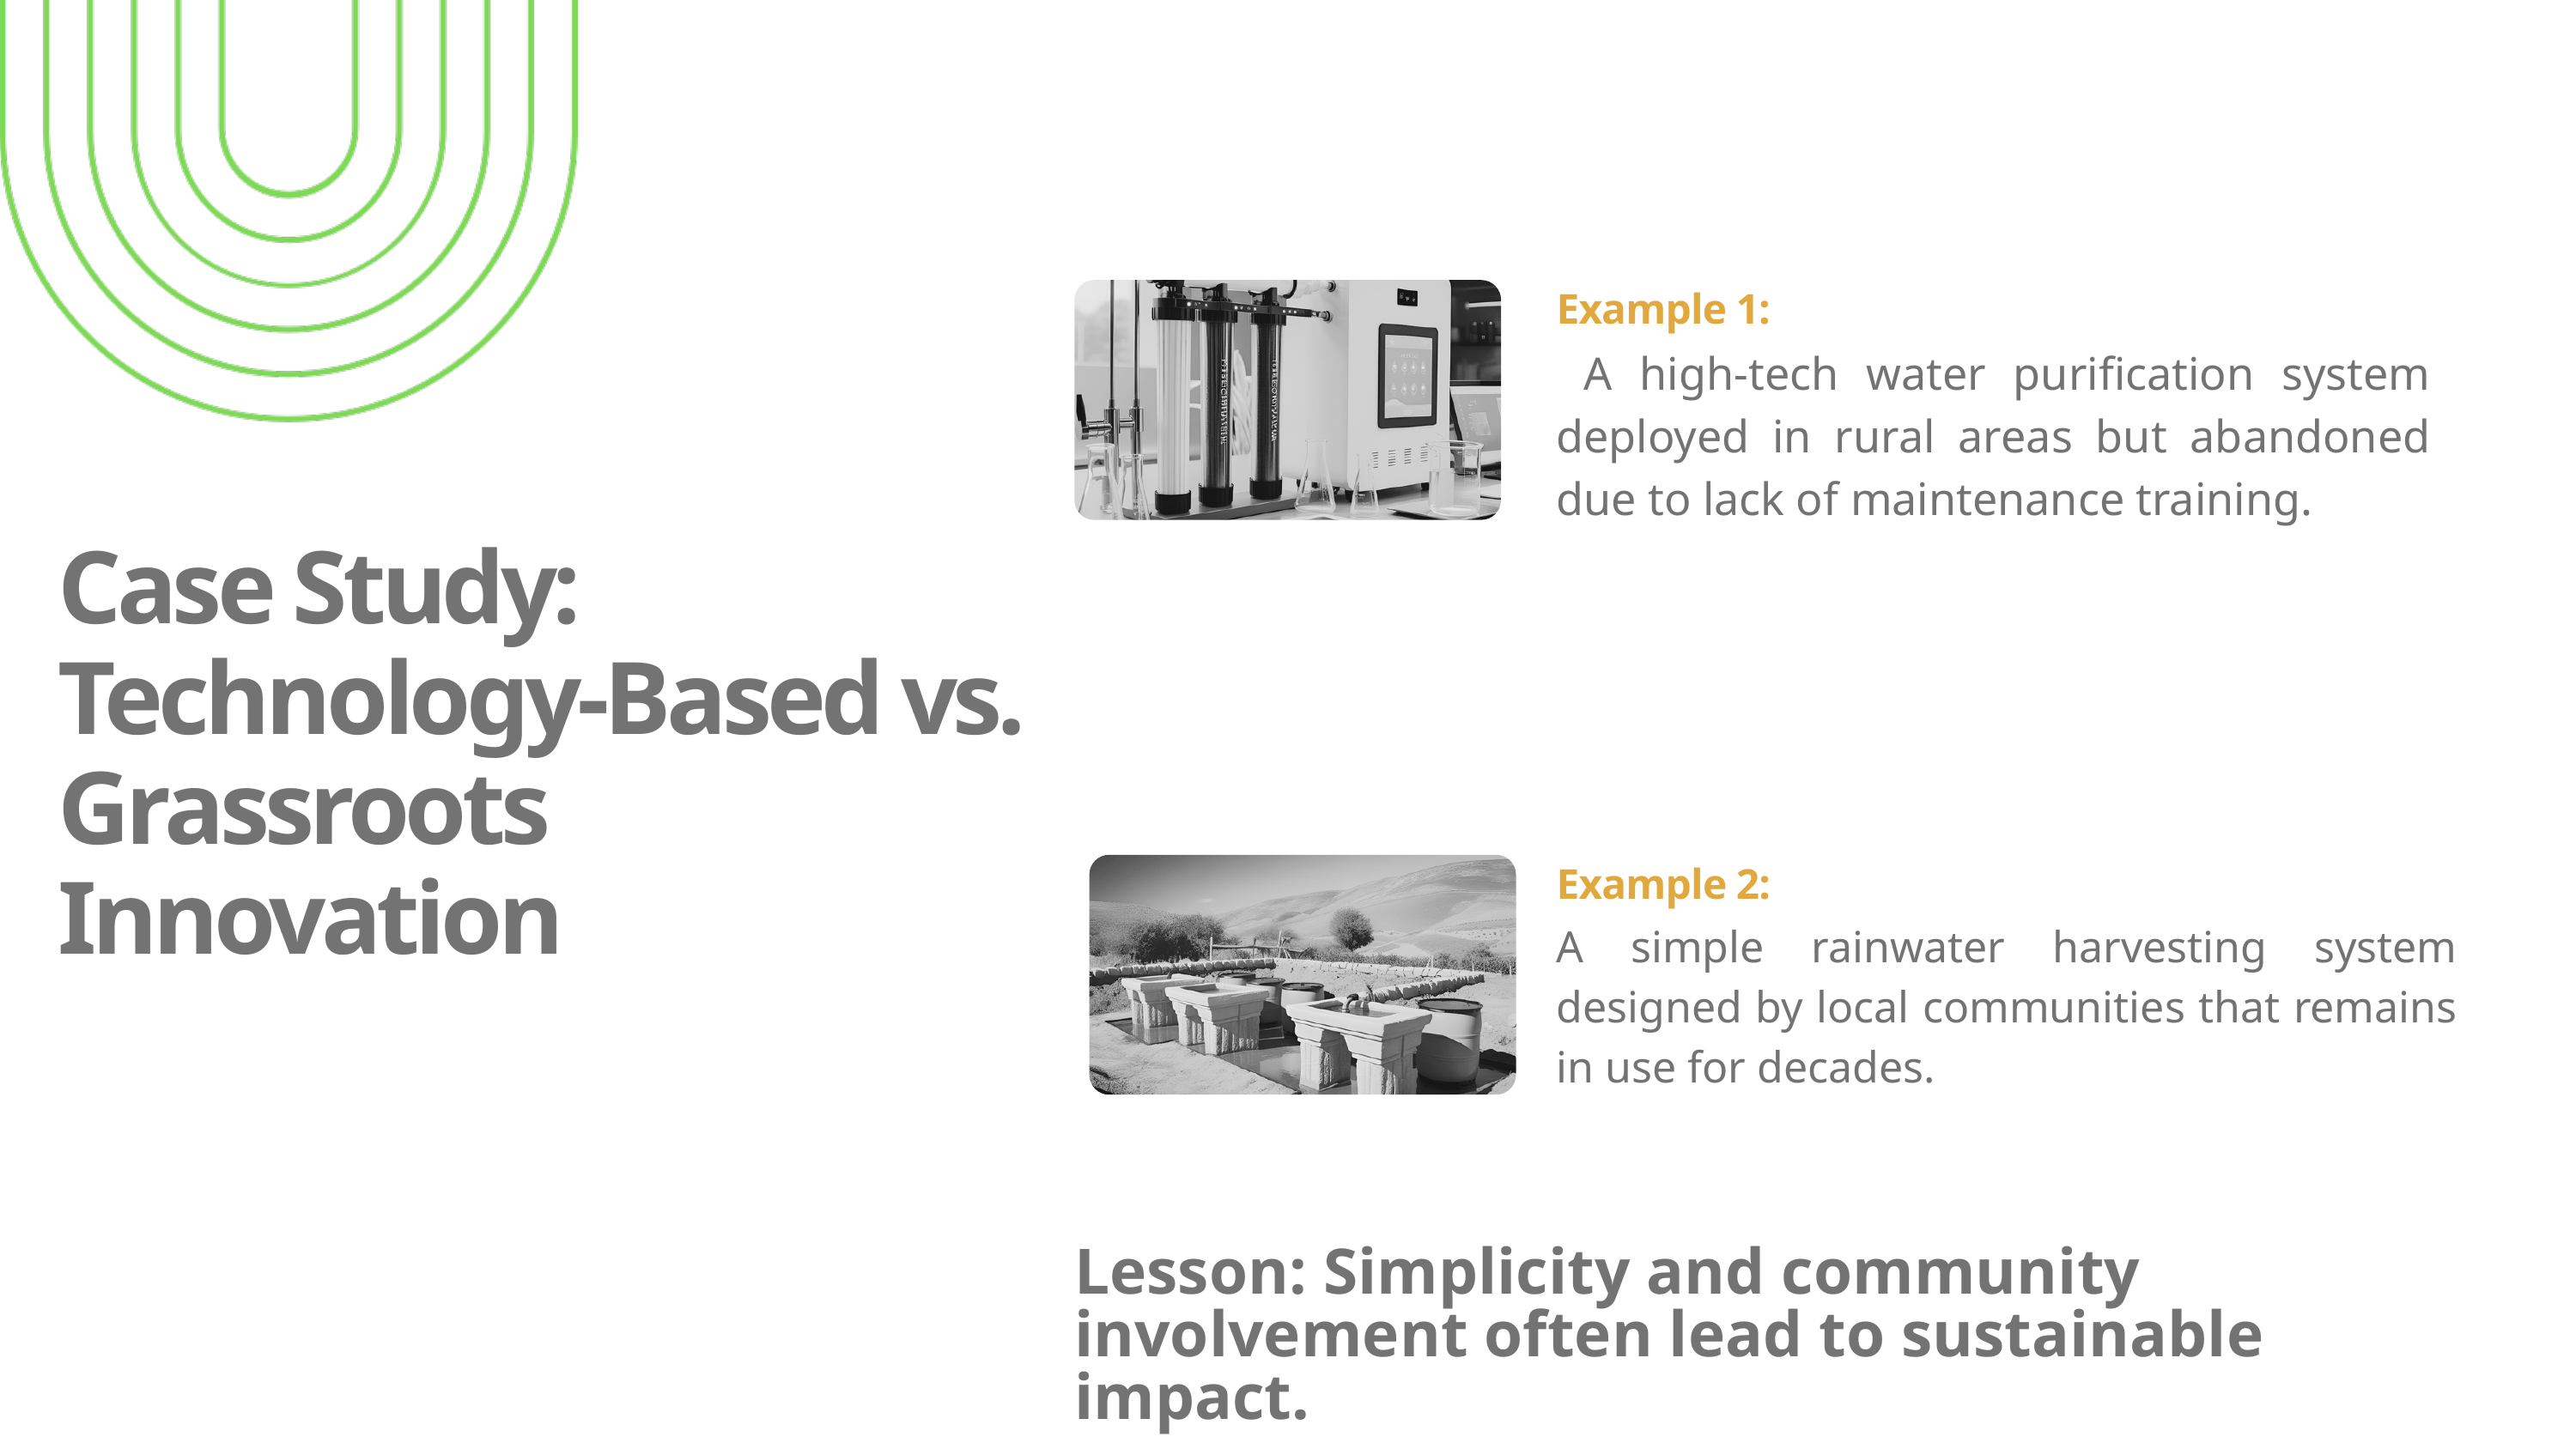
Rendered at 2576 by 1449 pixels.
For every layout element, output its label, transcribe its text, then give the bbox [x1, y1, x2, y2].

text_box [1089, 854, 1516, 1095]
text_box [0, 0, 579, 422]
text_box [1556, 279, 2432, 580]
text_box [1556, 854, 2458, 1144]
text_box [1074, 279, 1502, 520]
text_box Lesson: Simplicity and community involvement often lead to sustainable impact. [1074, 1243, 2511, 1432]
text_box Case Study: Technology-Based vs. Grassroots Innovation [58, 533, 1049, 1085]
